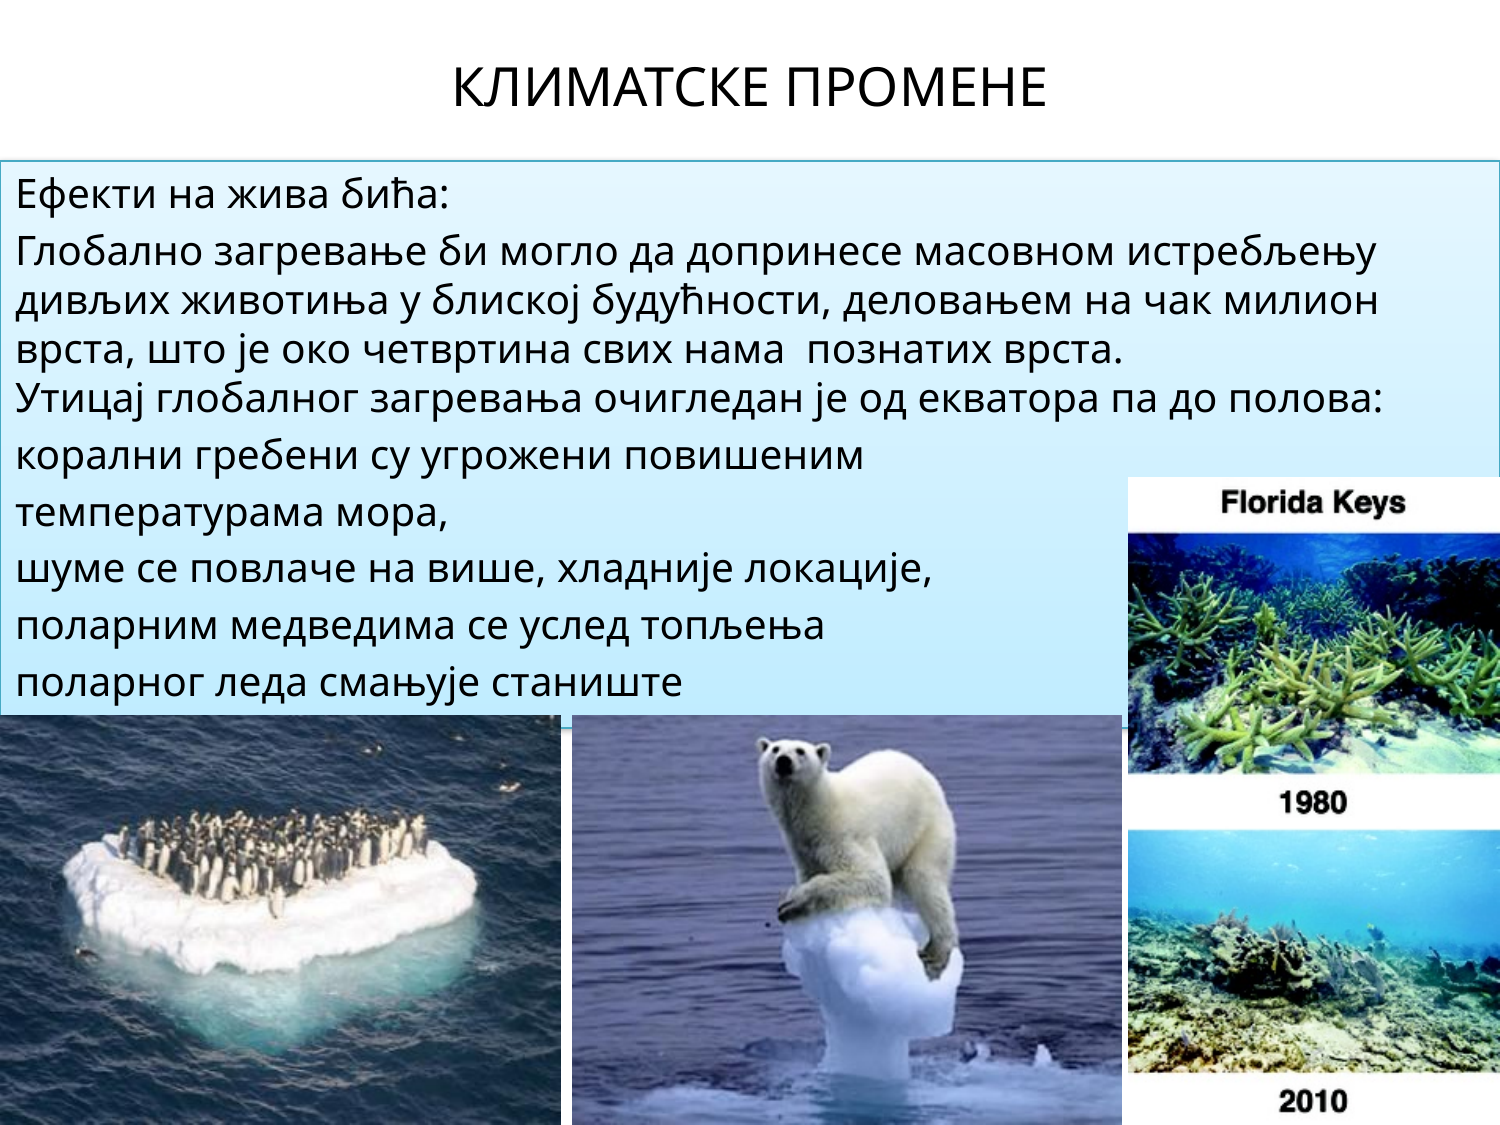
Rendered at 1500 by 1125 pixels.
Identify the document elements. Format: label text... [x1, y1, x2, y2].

picture [572, 715, 1123, 1125]
title КЛИМАТСКЕ ПРОМЕНЕ [75, 45, 1425, 126]
picture [0, 715, 562, 1125]
picture [1127, 476, 1500, 1125]
list Ефекти на жива бића: Глобално загревање би могло да допринесе масовном истребљењу дивљих животиња у блиској будућности, деловањем на чак милион врста, што је око четвртина свих нама познатих врста. Утицај глобалног загревања очигледан је од екватора па до полова: корални гребени су угрожени повишеним температурама мора, шуме се повлаче на више, хладније локације, поларним медведима се услед топљења поларног леда смањује станиште [0, 160, 1500, 723]
